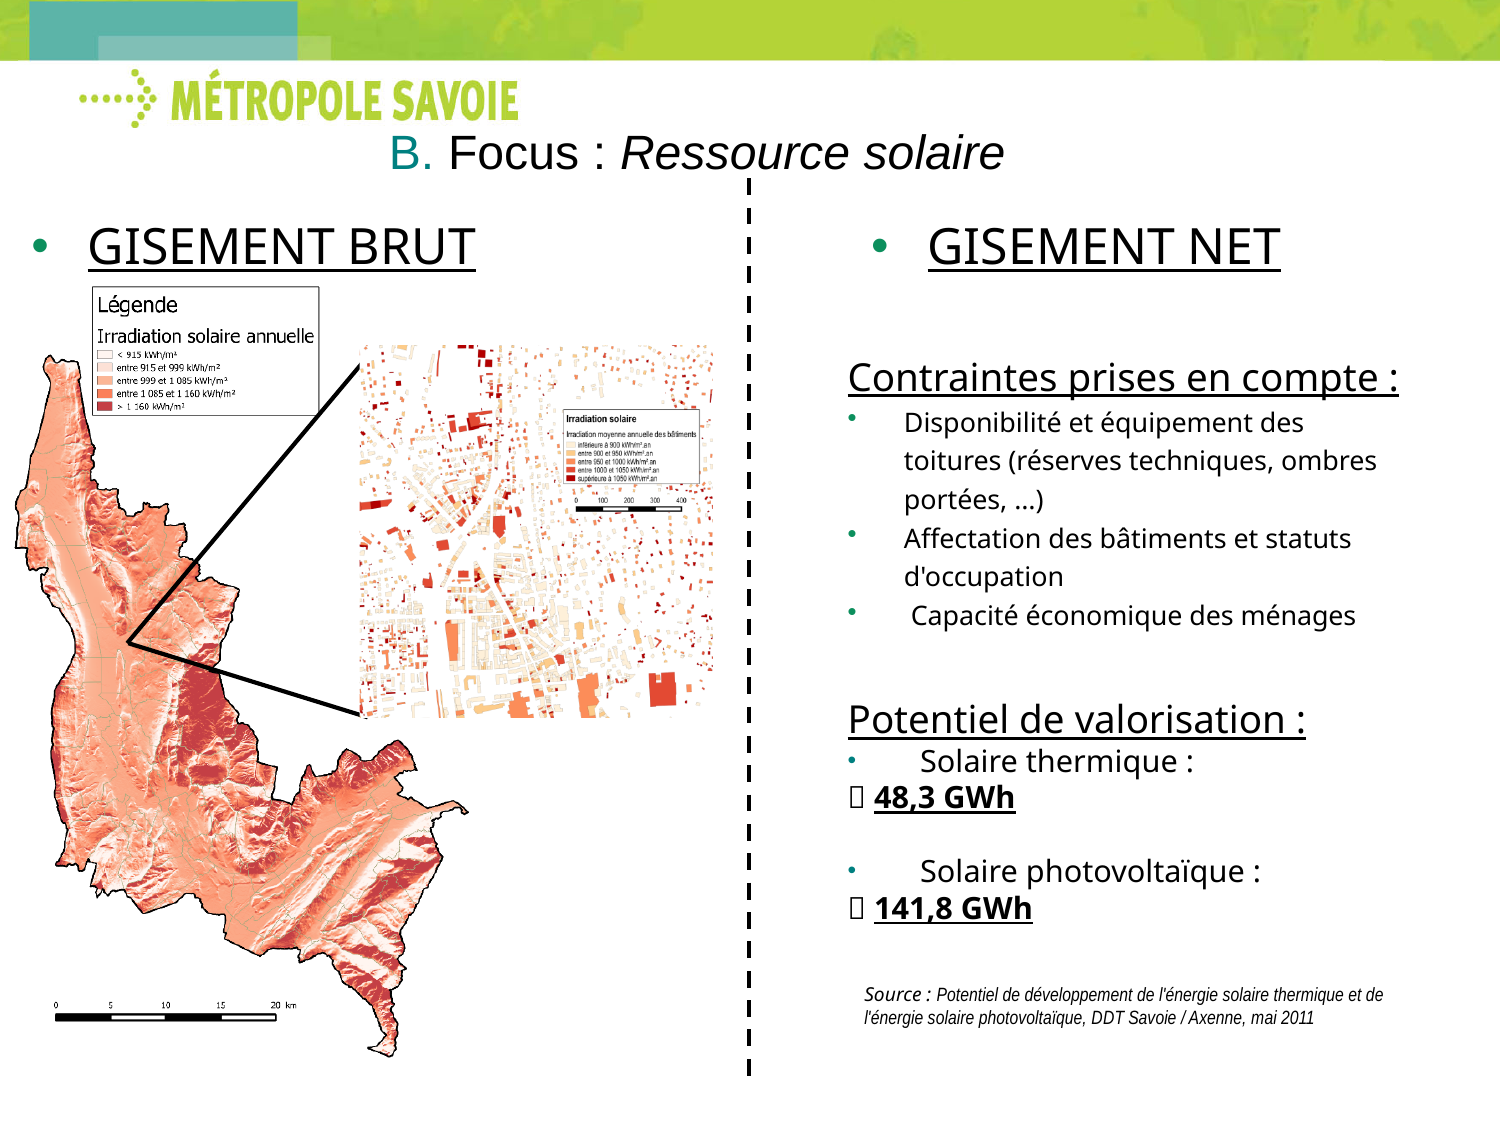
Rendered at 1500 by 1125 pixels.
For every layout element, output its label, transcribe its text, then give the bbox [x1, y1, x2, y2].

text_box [126, 356, 354, 643]
text_box Source : Potentiel de développement de l'énergie solaire thermique et de l'énergie solaire photovoltaïque, DDT Savoie / Axenne, mai 2011 [849, 974, 1452, 1036]
text_box GISEMENT NET [856, 237, 1346, 283]
text_box B. Focus : Ressource solaire [383, 135, 1500, 237]
picture [0, 0, 1500, 170]
text_box Contraintes prises en compte : Disponibilité et équipement des toitures (réserves techniques, ombres portées, …) Affectation des bâtiments et statuts d'occupation Capacité économique des ménages Potentiel de valorisation : Solaire thermique :  48,3 GWh Solaire photovoltaïque :  141,8 GWh [832, 336, 1421, 1028]
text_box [128, 642, 354, 718]
picture [5, 281, 735, 1072]
text_box GISEMENT BRUT [16, 207, 744, 283]
